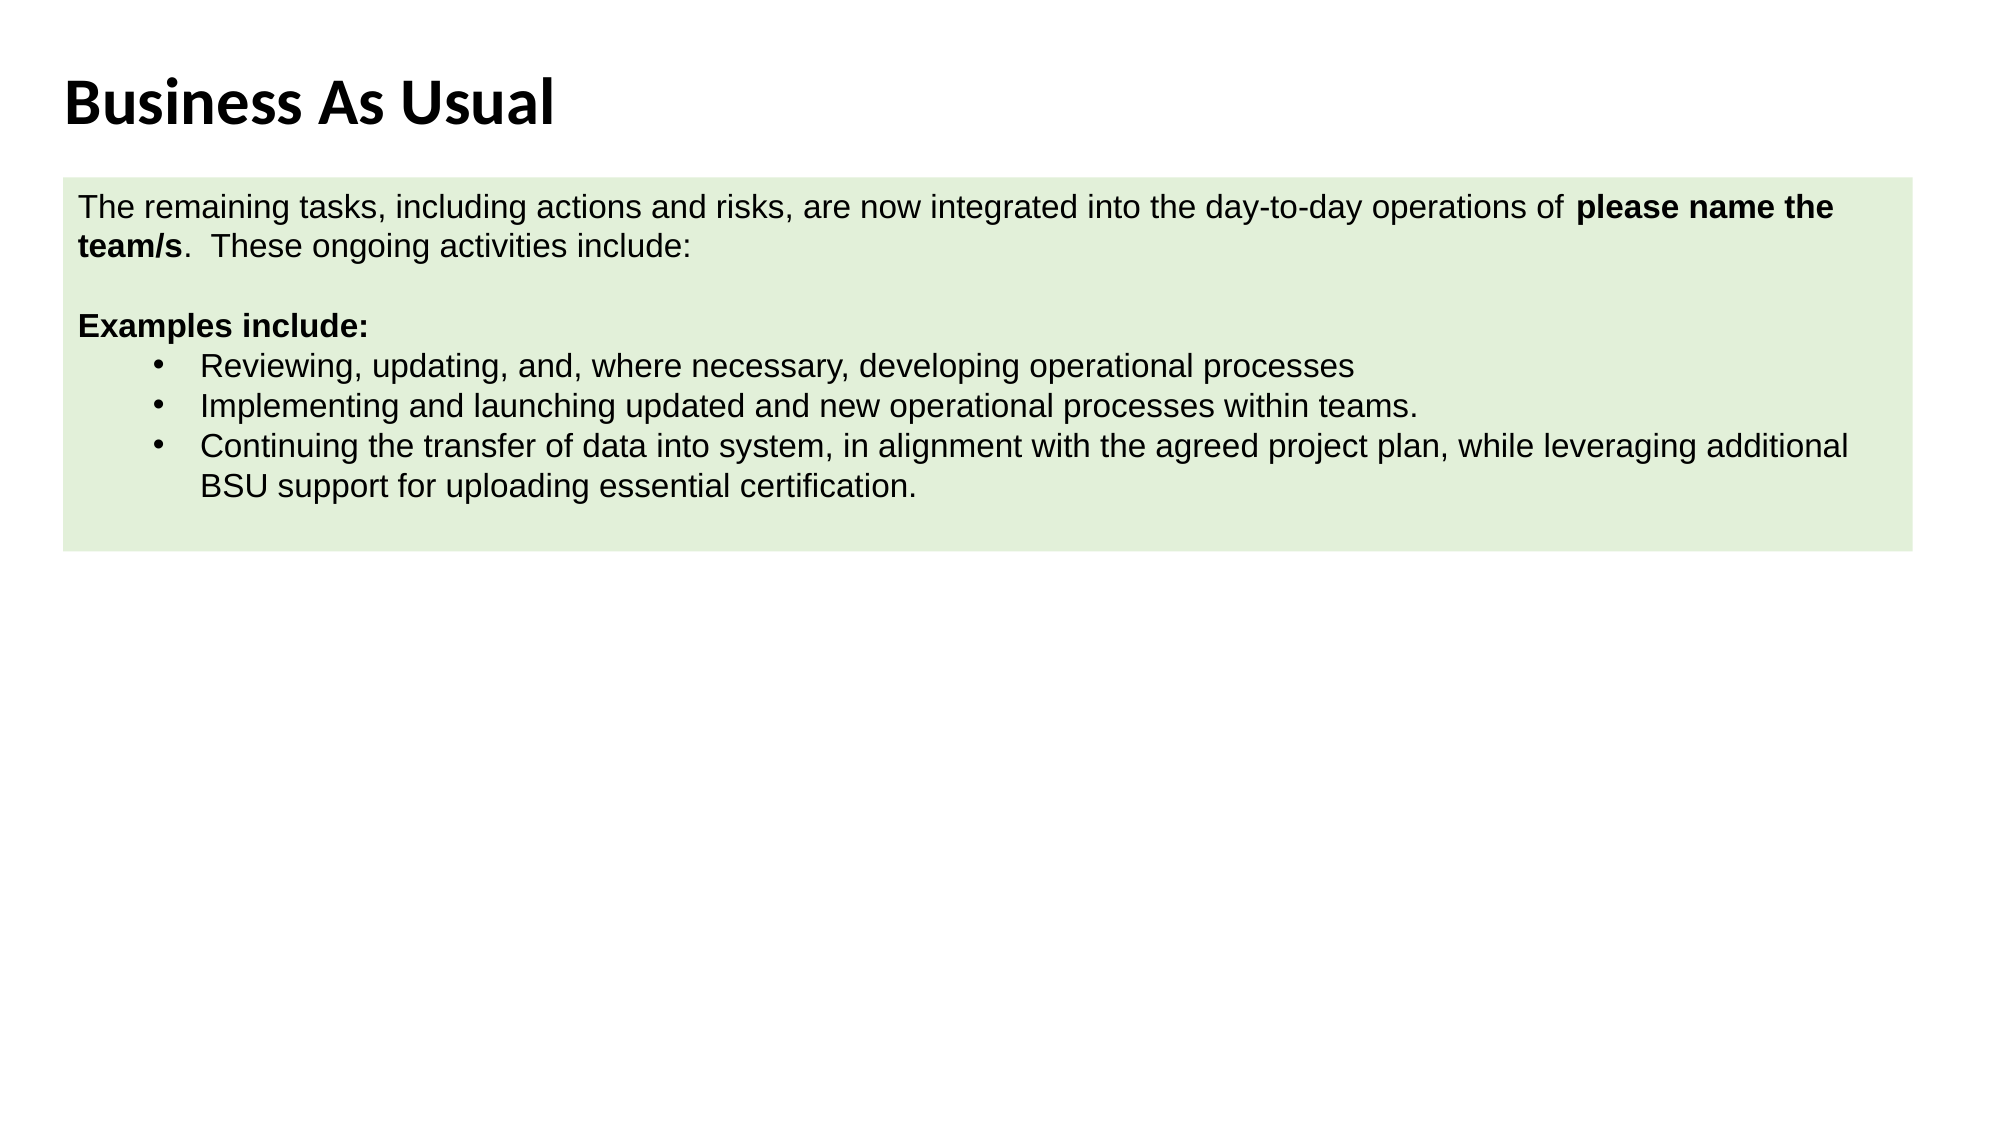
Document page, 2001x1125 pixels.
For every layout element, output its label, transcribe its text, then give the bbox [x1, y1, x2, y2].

text_box The remaining tasks, including actions and risks, are now integrated into the day-to-day operations of please name the team/s. These ongoing activities include: Examples include: Reviewing, updating, and, where necessary, developing operational processes Implementing and launching updated and new operational processes within teams. Continuing the transfer of data into system, in alignment with the agreed project plan, while leveraging additional BSU support for uploading essential certification. [63, 177, 1913, 552]
text_box [63, 56, 1858, 154]
text_box Business As Usual [49, 50, 1817, 146]
